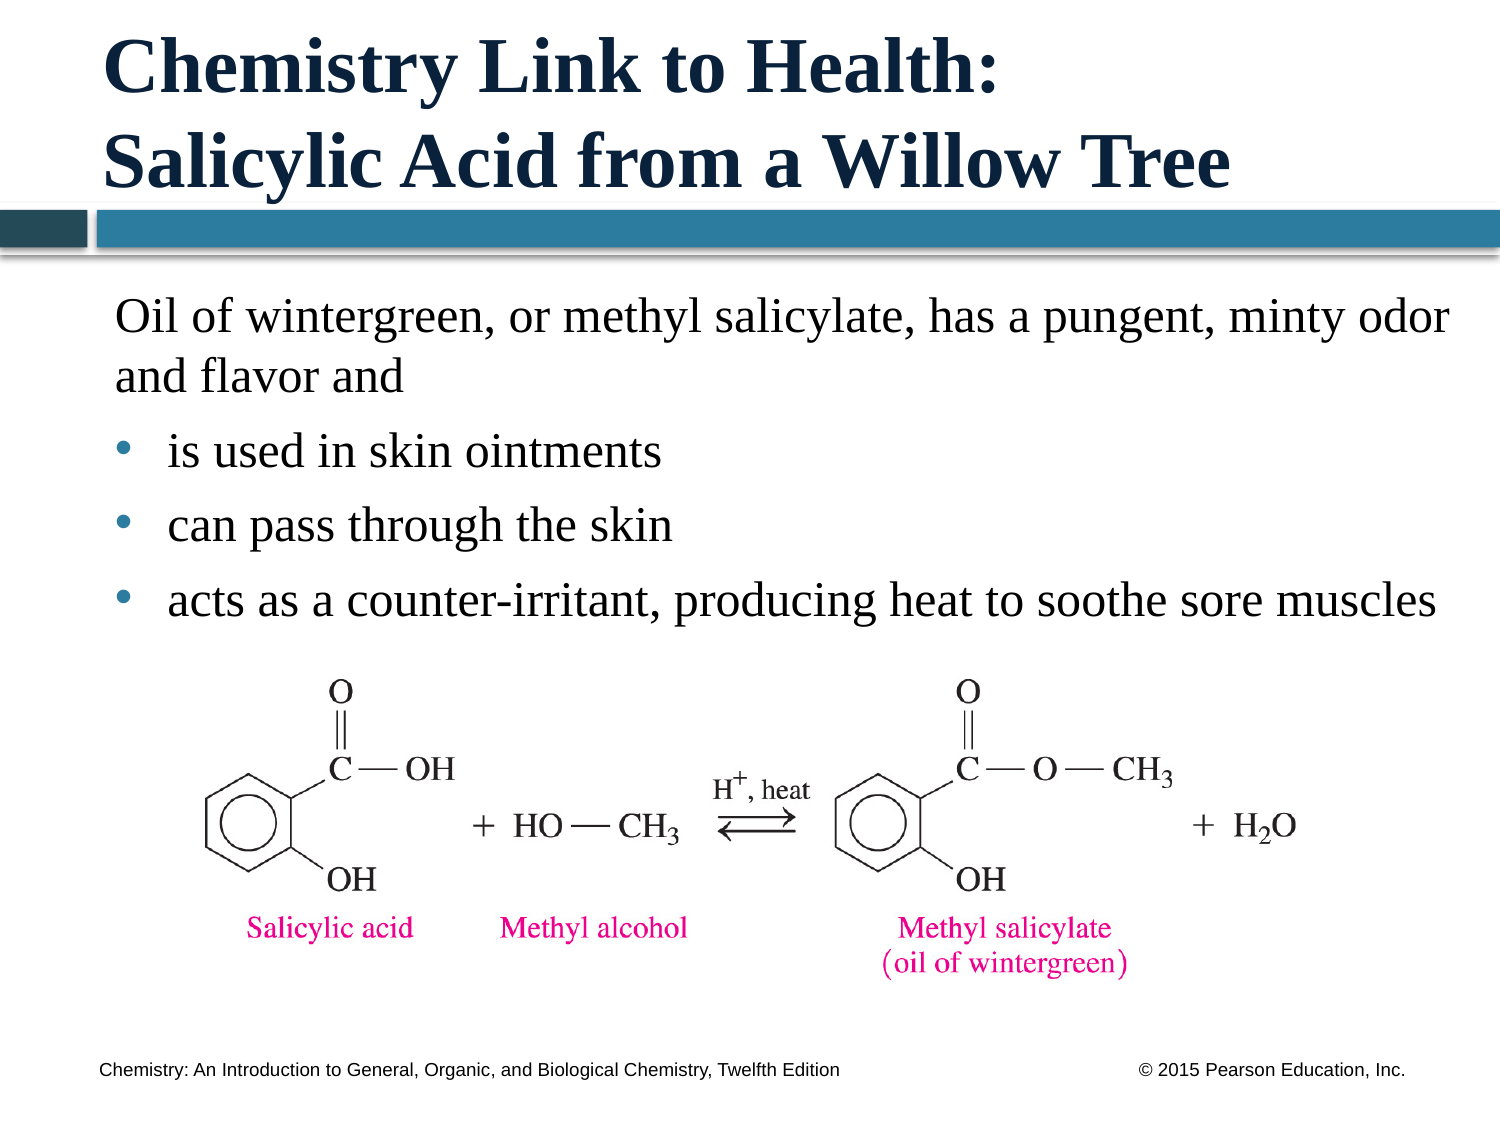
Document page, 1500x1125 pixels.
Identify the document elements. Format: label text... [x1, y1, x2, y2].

list Oil of wintergreen, or methyl salicylate, has a pungent, minty odor and flavor and is used in skin ointments can pass through the skin acts as a counter-irritant, producing heat to soothe sore muscles [99, 275, 1483, 1025]
picture [197, 670, 1303, 984]
title Chemistry Link to Health: Salicylic Acid from a Willow Tree [87, 32, 1335, 183]
